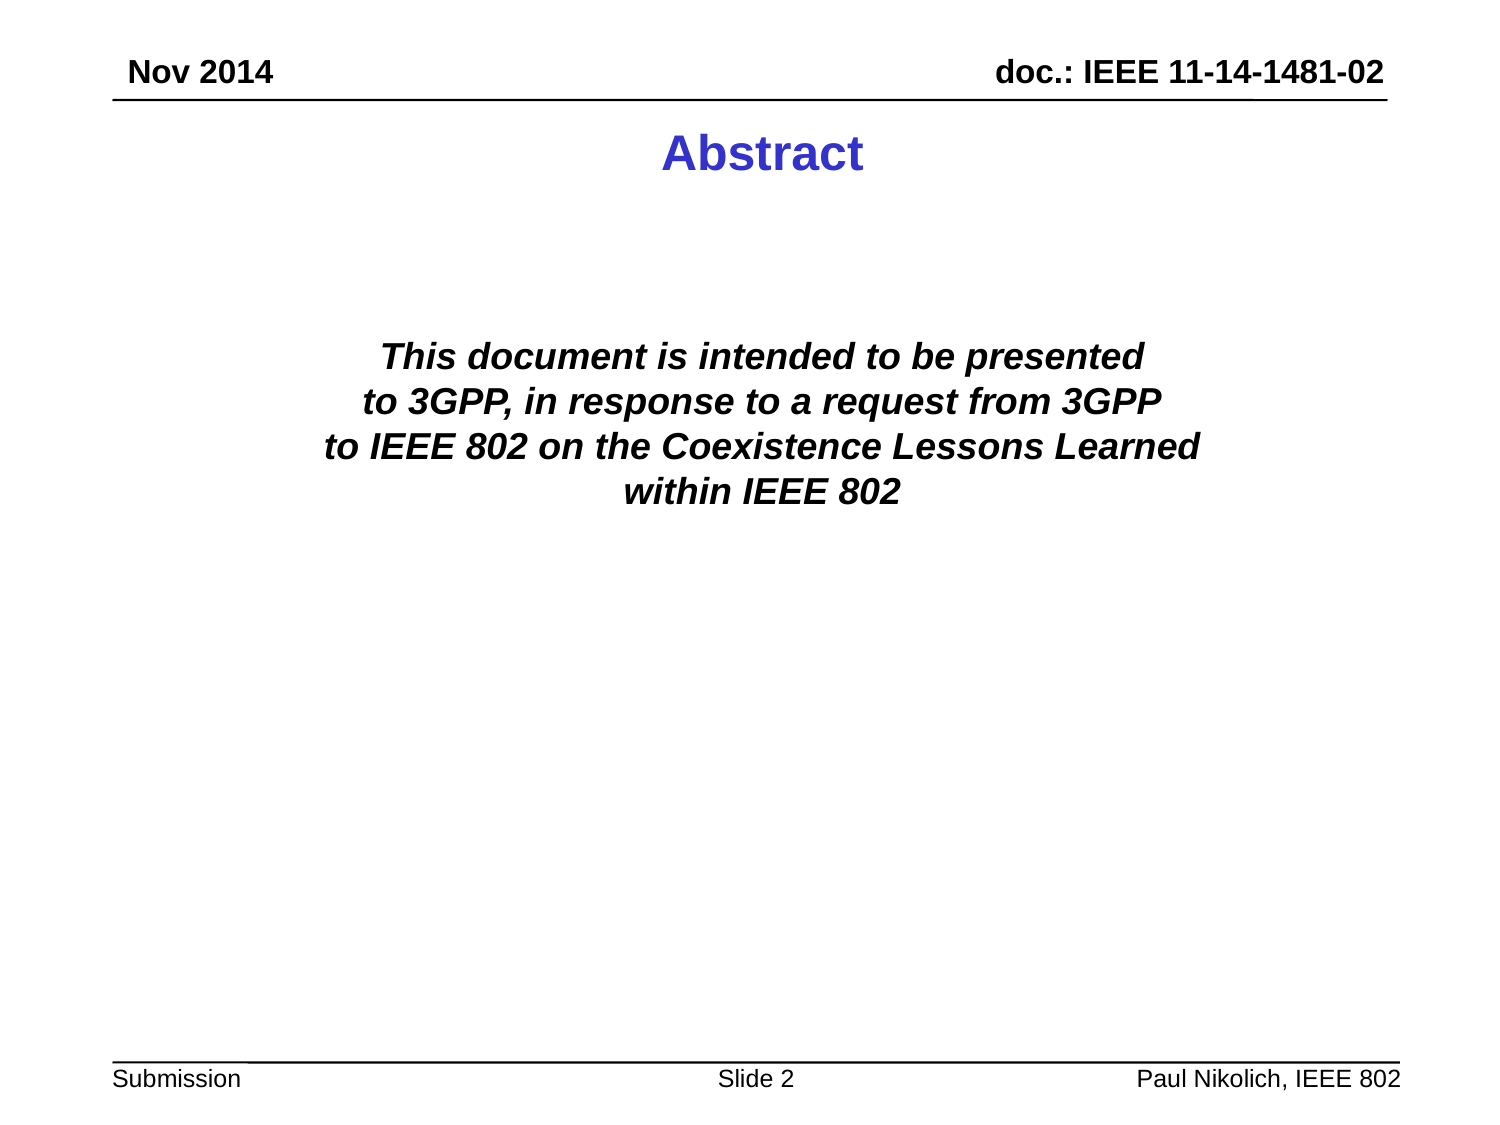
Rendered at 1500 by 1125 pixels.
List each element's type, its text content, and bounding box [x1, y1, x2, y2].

slide_number Slide 2 [709, 1061, 803, 1093]
title Abstract [287, 112, 1238, 288]
list This document is intended to be presented to 3GPP, in response to a request from 3GPP to IEEE 802 on the Coexistence Lessons Learned within IEEE 802 [287, 324, 1238, 1000]
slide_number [112, 40, 463, 101]
footer Paul Nikolich, IEEE 802 [1135, 1061, 1402, 1093]
